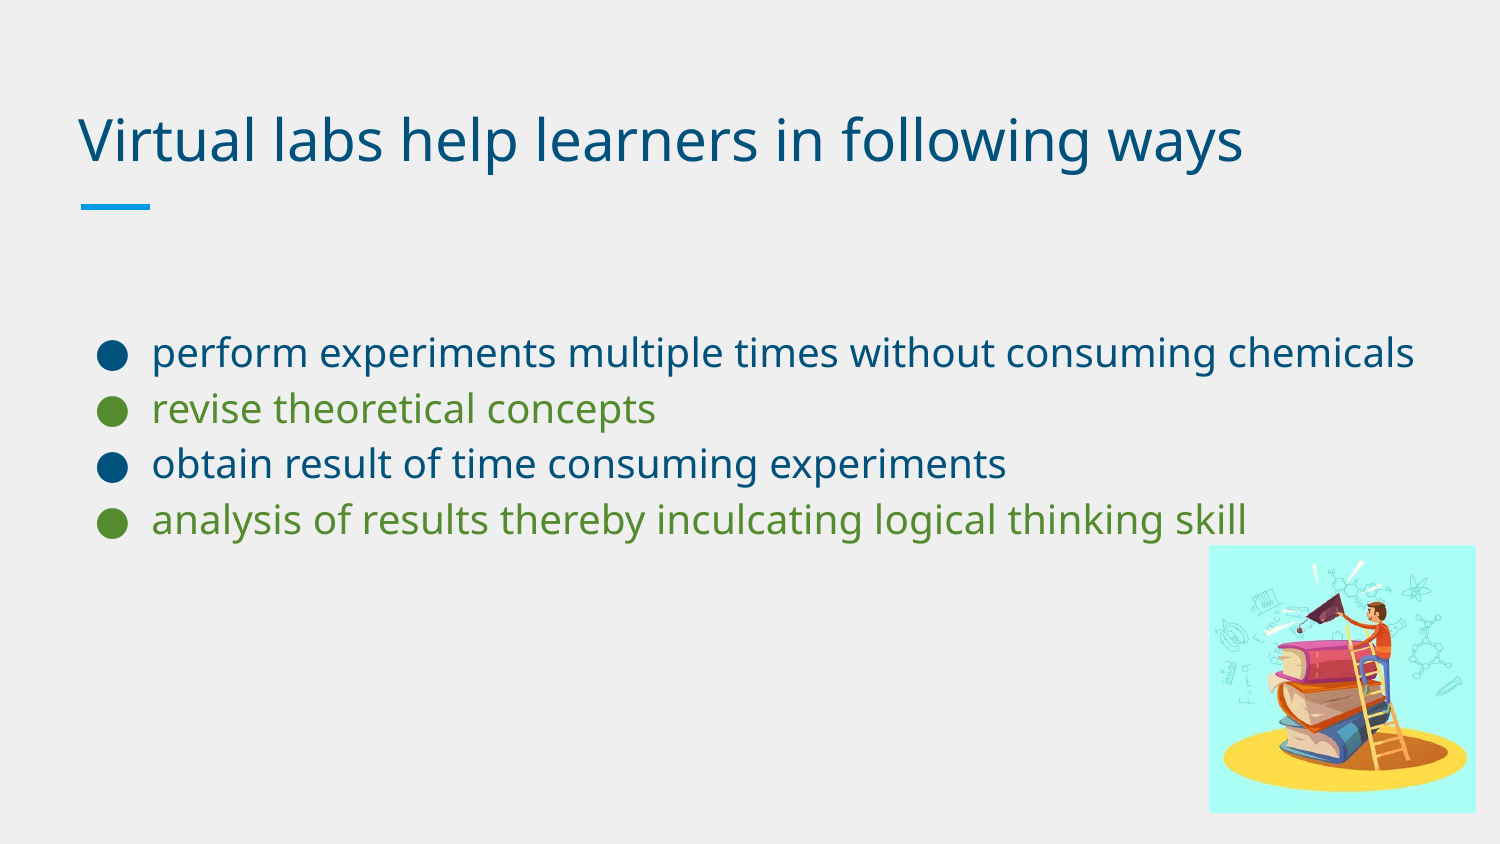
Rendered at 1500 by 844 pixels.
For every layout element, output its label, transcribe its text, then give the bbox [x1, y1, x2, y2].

picture [1208, 545, 1476, 813]
list perform experiments multiple times without consuming chemicals revise theoretical concepts obtain result of time consuming experiments analysis of results thereby inculcating logical thinking skill [63, 231, 1437, 567]
title Virtual labs help learners in following ways [63, 75, 1437, 188]
